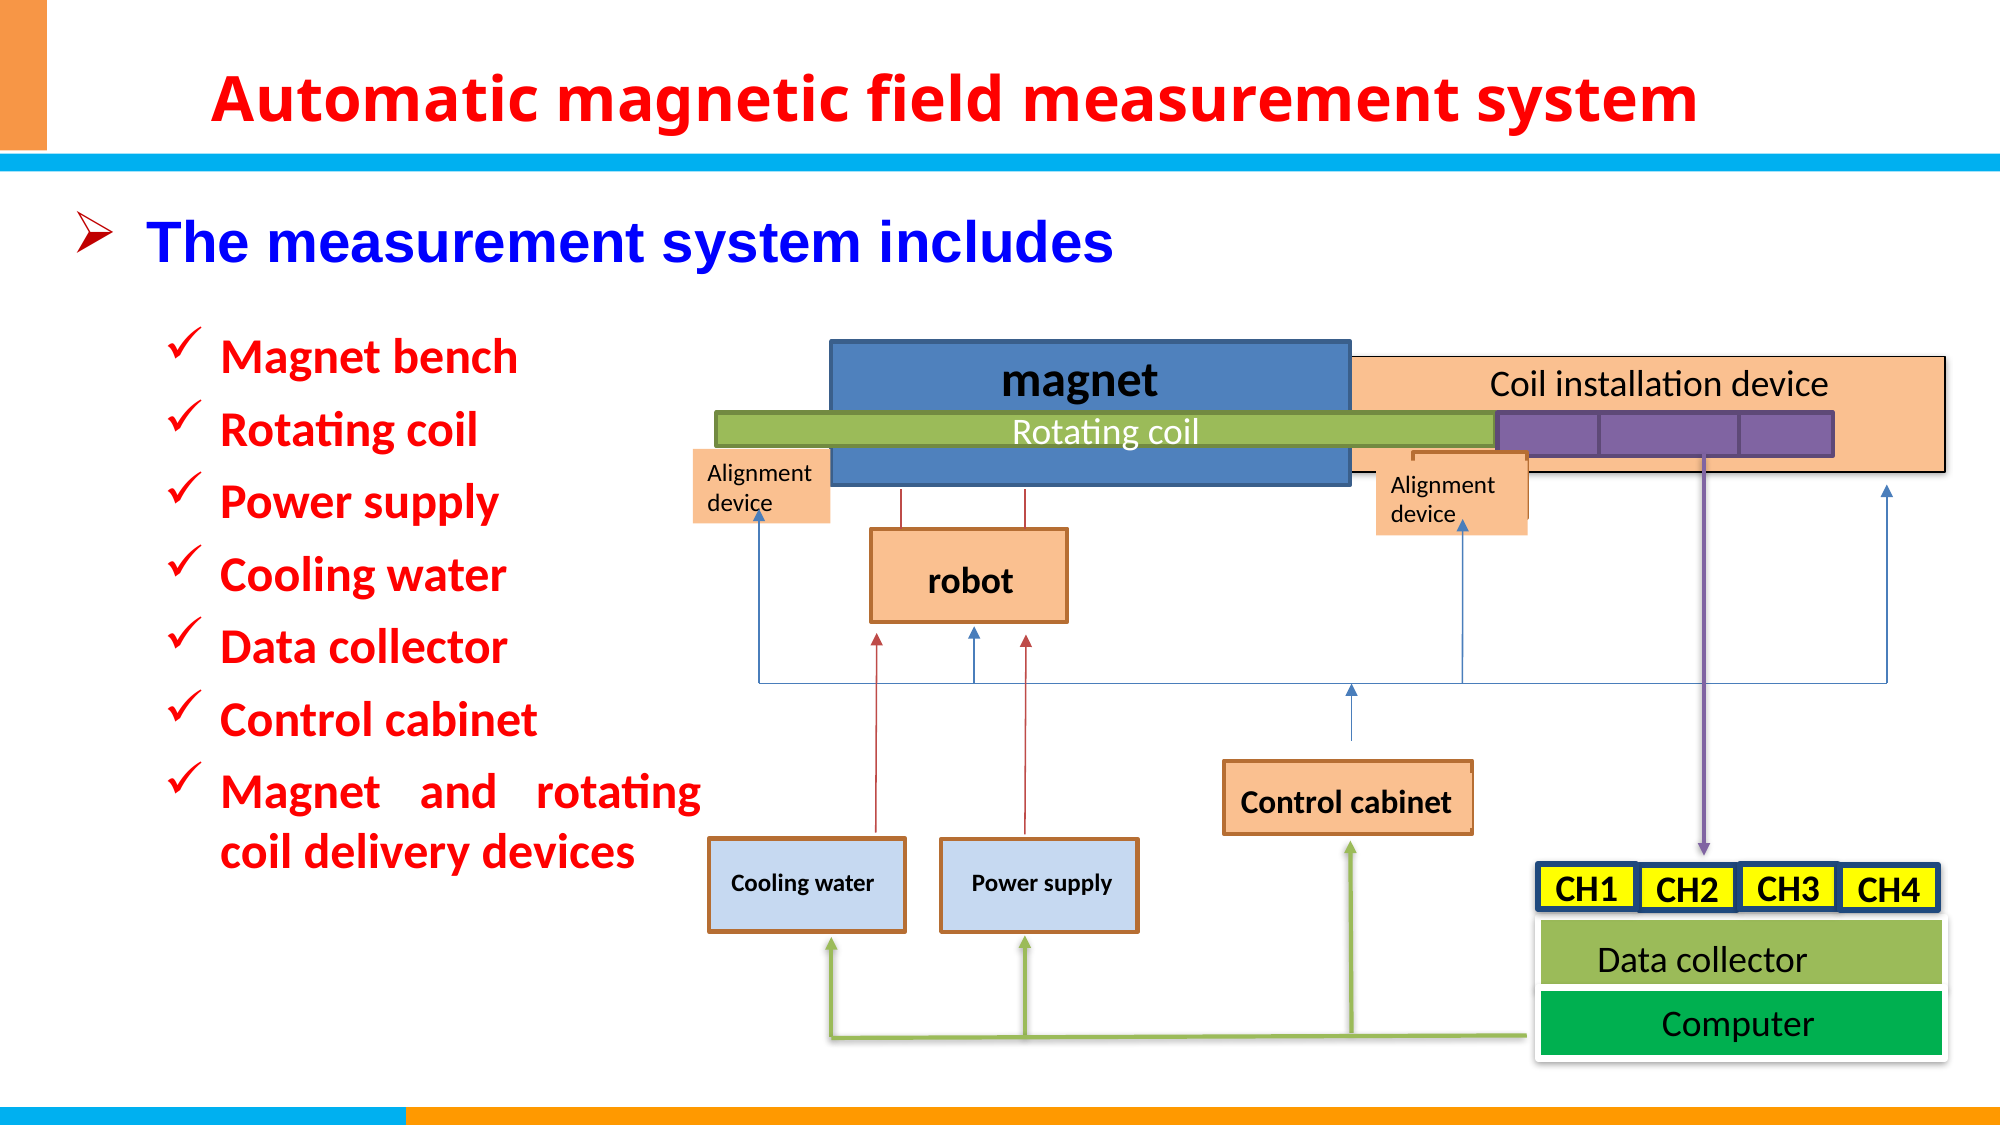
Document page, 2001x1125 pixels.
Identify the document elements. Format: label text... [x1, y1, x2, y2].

text_box The measurement system includes [56, 172, 1154, 293]
text_box Automatic magnetic field measurement system [196, 28, 1880, 149]
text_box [692, 338, 1946, 1059]
text_box Magnet bench Rotating coil Power supply Cooling water Data collector Control cabinet Magnet and rotating coil delivery devices [149, 316, 716, 887]
